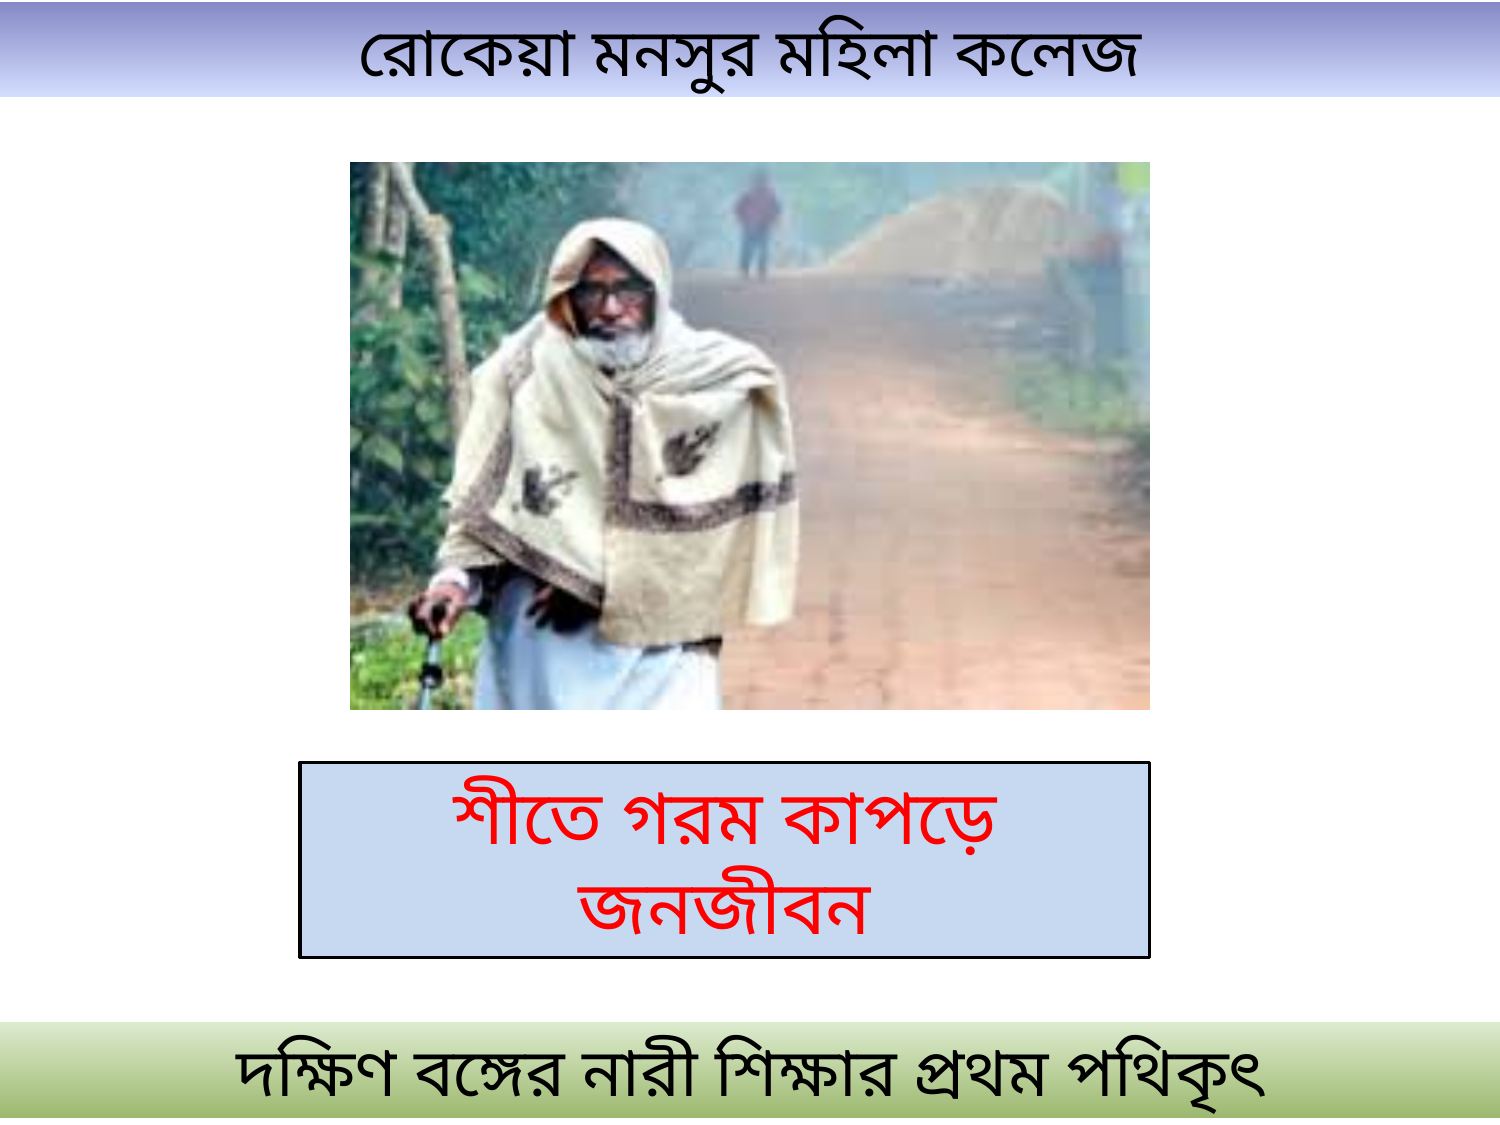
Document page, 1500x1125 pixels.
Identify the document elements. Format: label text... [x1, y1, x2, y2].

text_box শীতে গরম কাপড়ে জনজীবন [300, 762, 1150, 958]
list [349, 162, 1151, 710]
